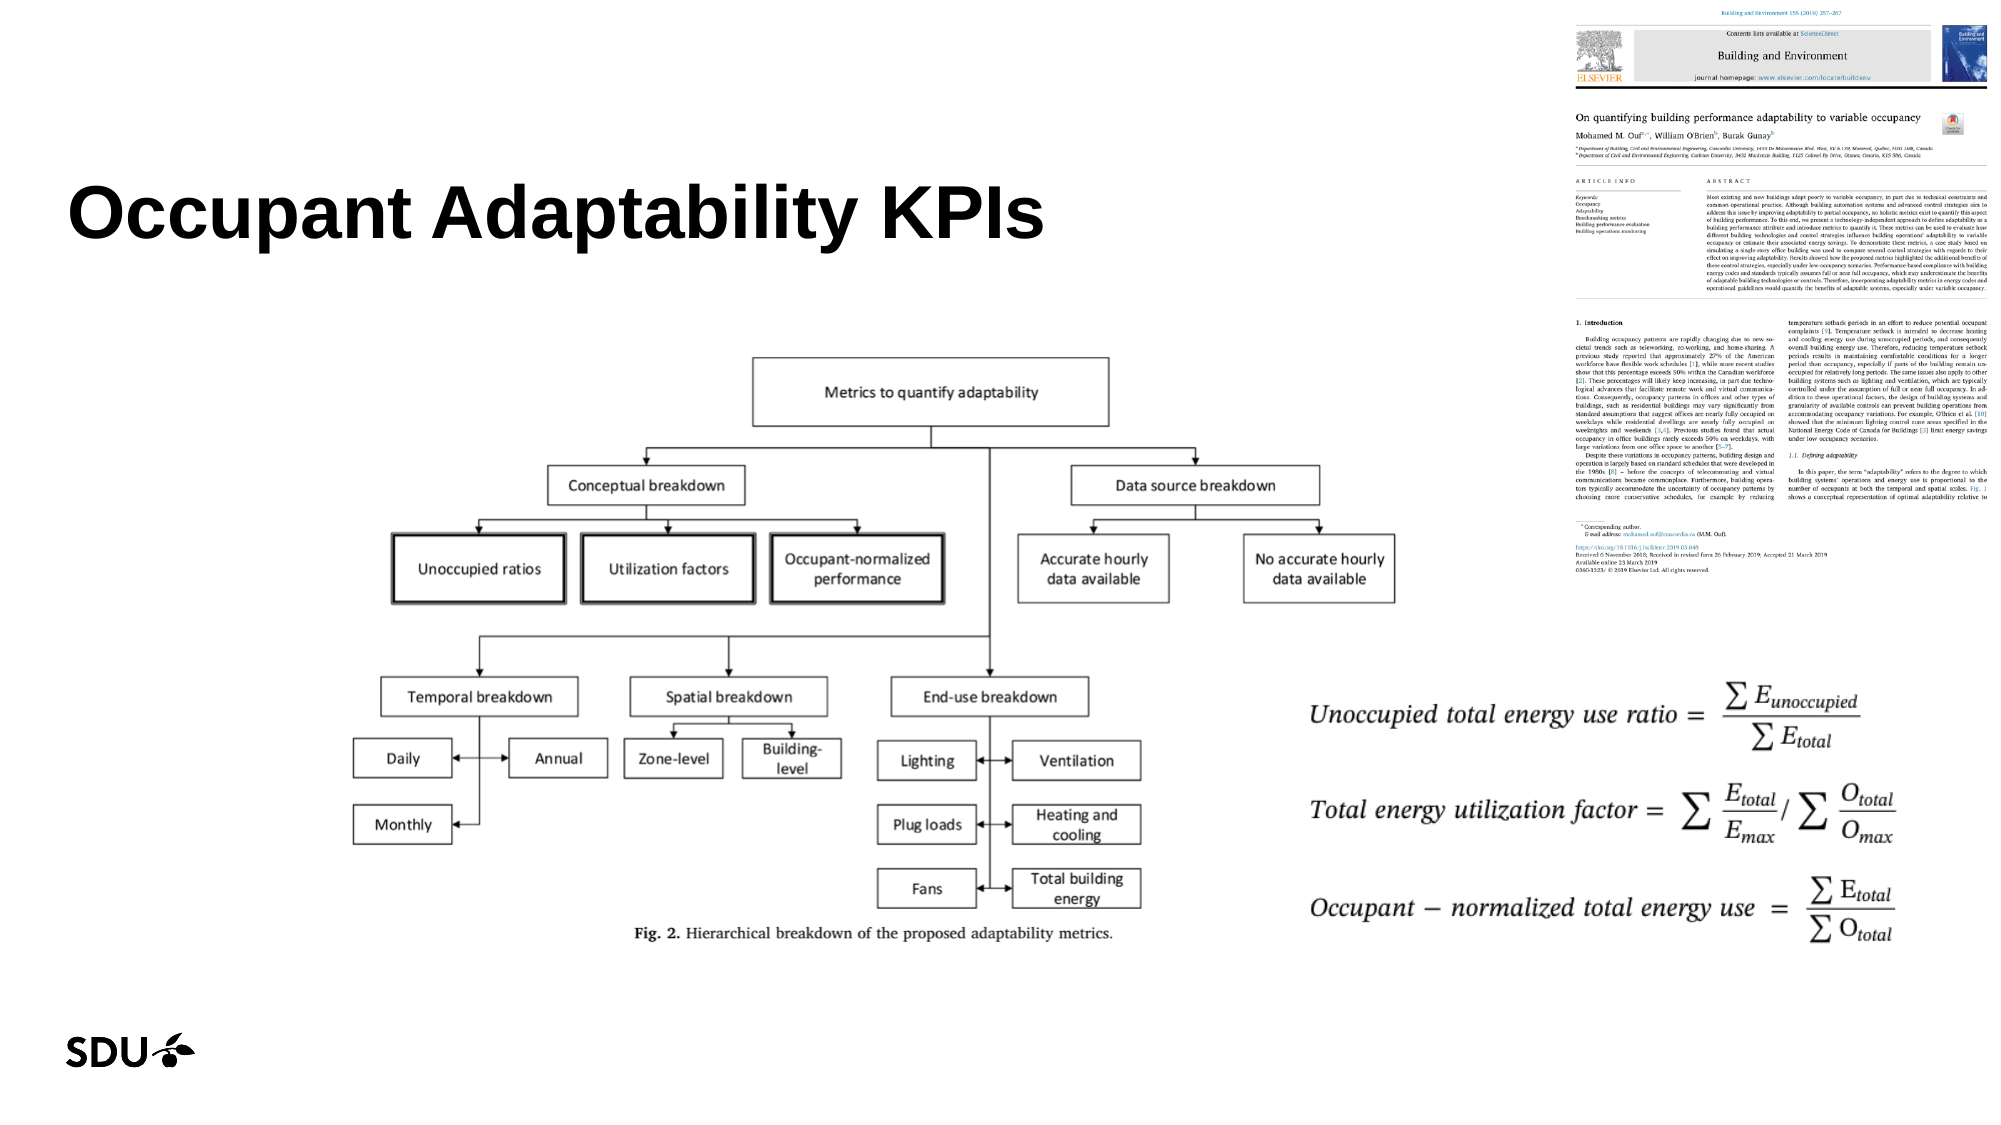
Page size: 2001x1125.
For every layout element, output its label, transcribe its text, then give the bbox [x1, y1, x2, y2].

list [280, 346, 1471, 957]
picture [1283, 667, 1952, 957]
picture [1561, 0, 2000, 582]
title Occupant Adaptability KPIs [67, 168, 1561, 279]
